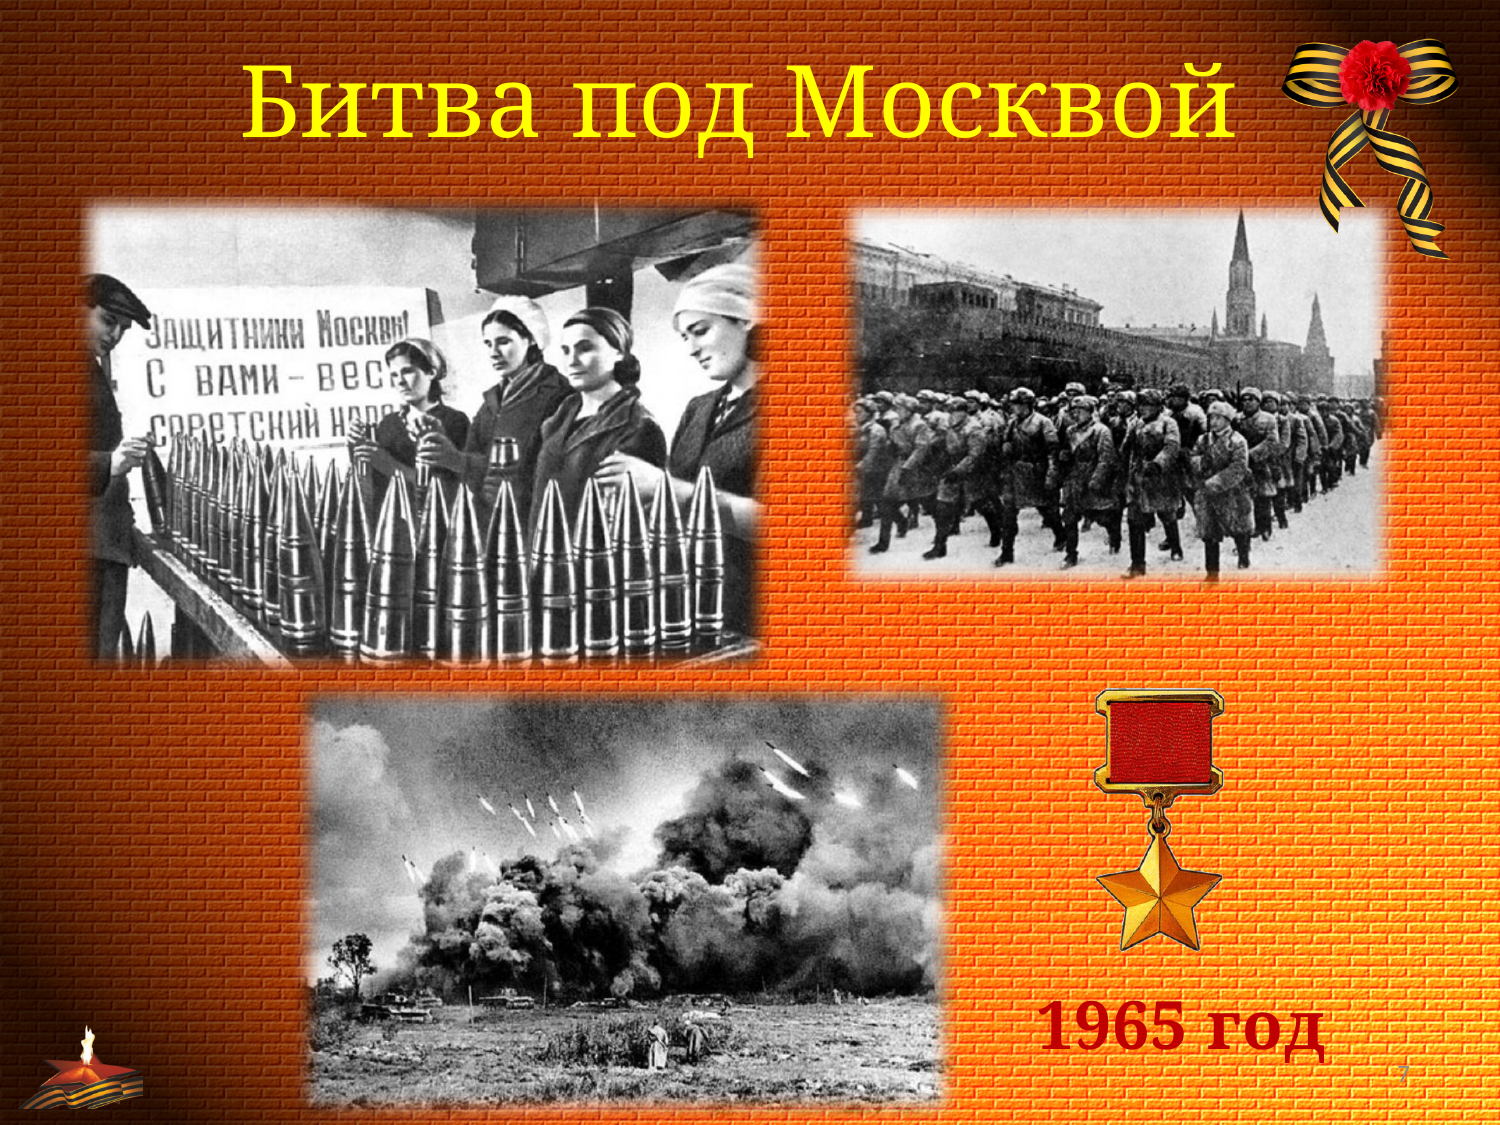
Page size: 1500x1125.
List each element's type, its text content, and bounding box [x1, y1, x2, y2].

slide_number 7 [1074, 1042, 1425, 1103]
text_box Битва под Москвой [224, 30, 1255, 166]
picture [0, 0, 1500, 1125]
text_box 1965 год [1009, 975, 1353, 1071]
